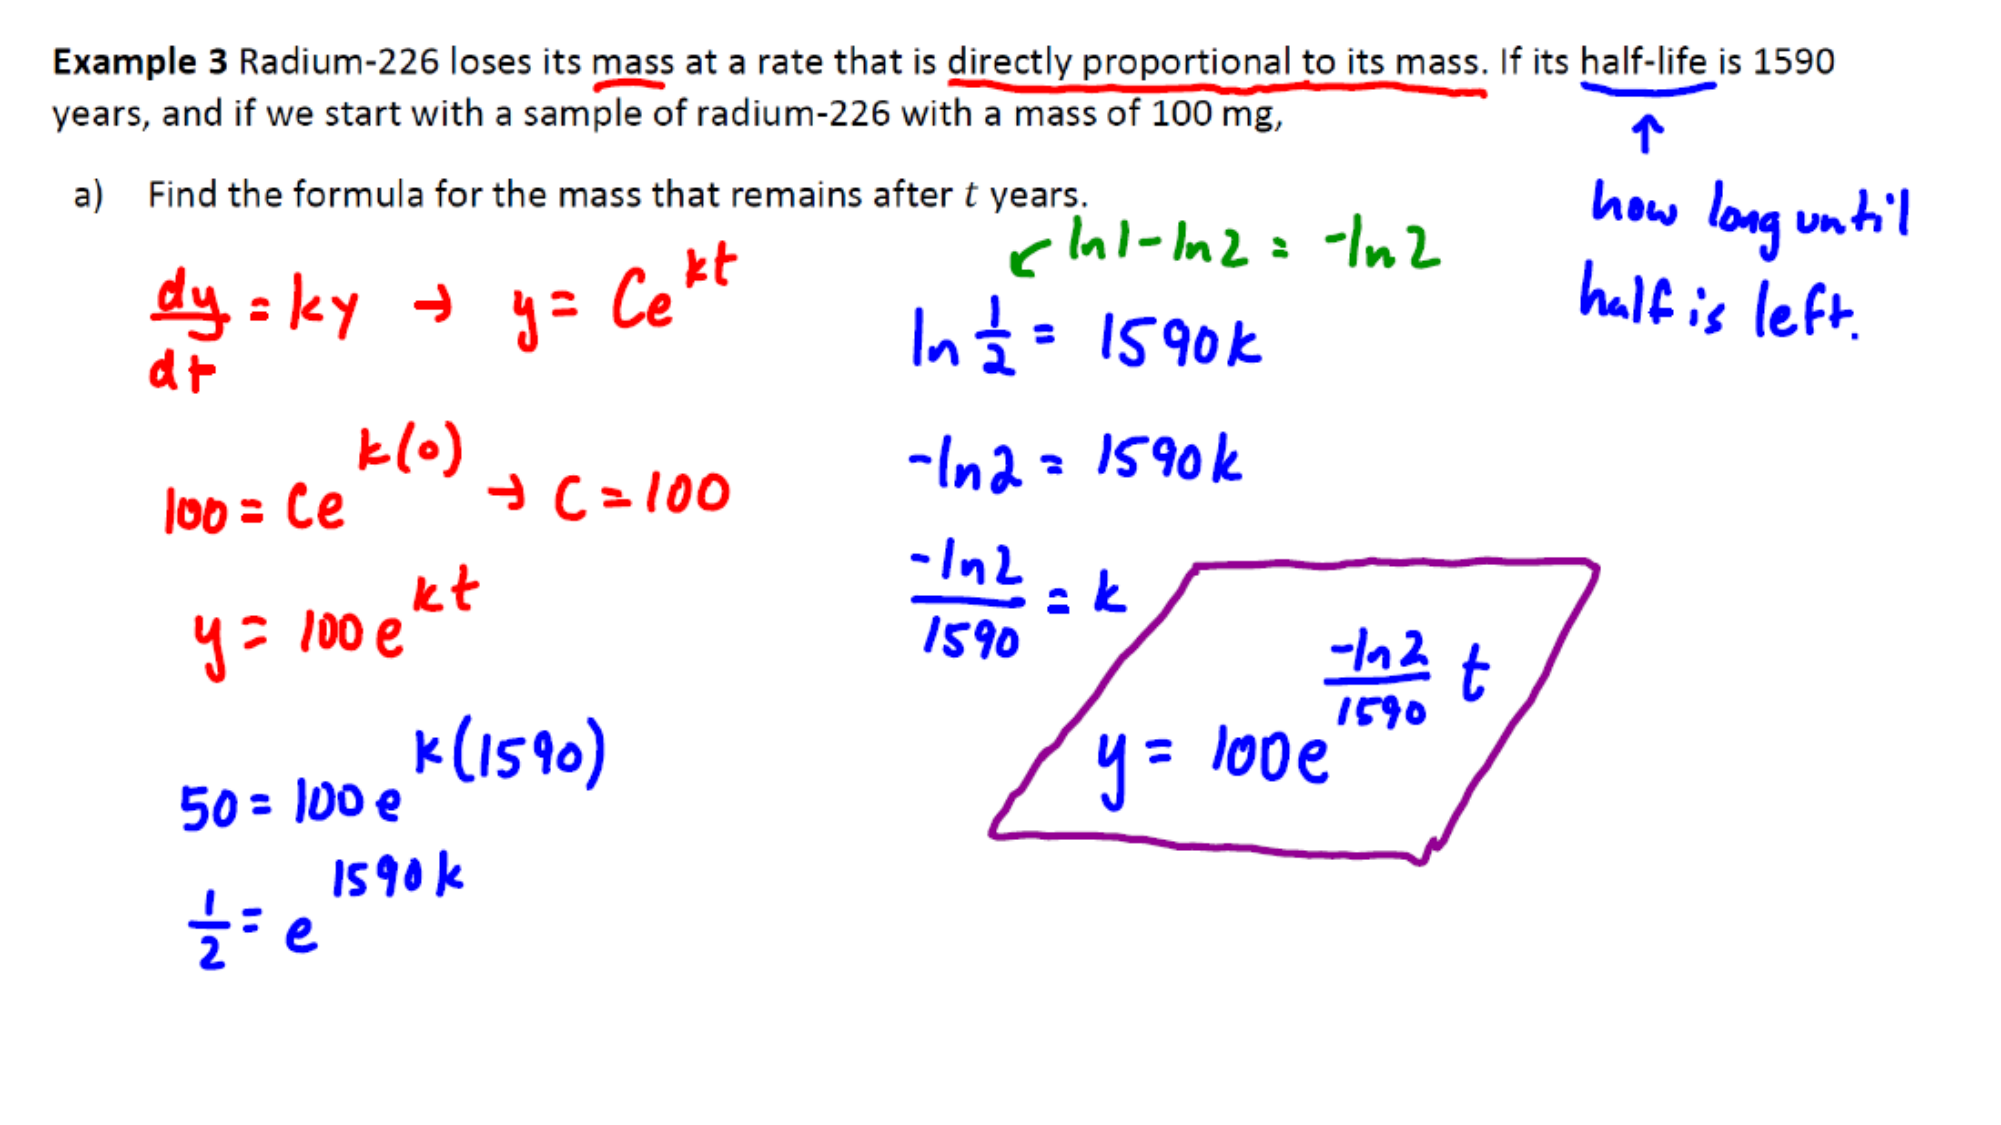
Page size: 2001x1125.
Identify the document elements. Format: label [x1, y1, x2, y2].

picture [45, 37, 1925, 982]
